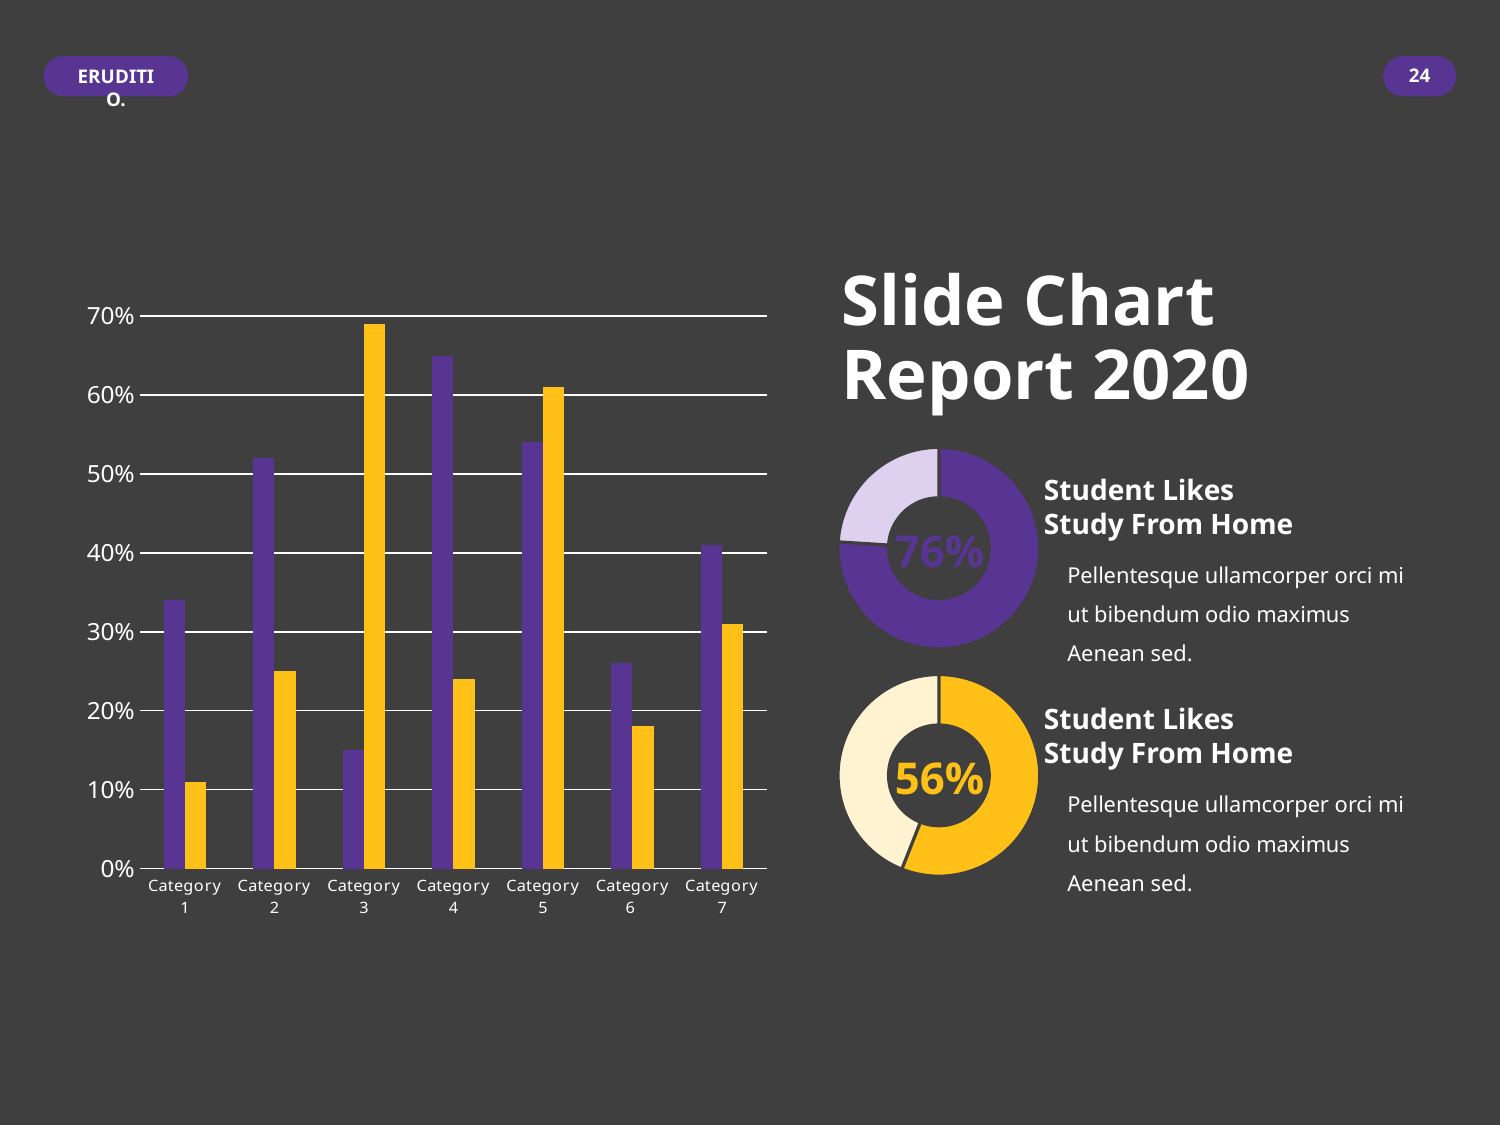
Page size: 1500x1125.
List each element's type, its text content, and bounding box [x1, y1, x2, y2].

text_box Pellentesque ullamcorper orci mi ut bibendum odio maximus Aenean sed. [1052, 770, 1444, 904]
chart [826, 443, 1052, 654]
title Slide Chart Report 2020 [826, 222, 1500, 460]
chart [826, 670, 1052, 881]
chart [86, 242, 768, 919]
text_box Pellentesque ullamcorper orci mi ut bibendum odio maximus Aenean sed. [1052, 540, 1444, 674]
text_box Student Likes Study From Home [1052, 694, 1309, 770]
text_box Student Likes Study From Home [1052, 464, 1309, 540]
